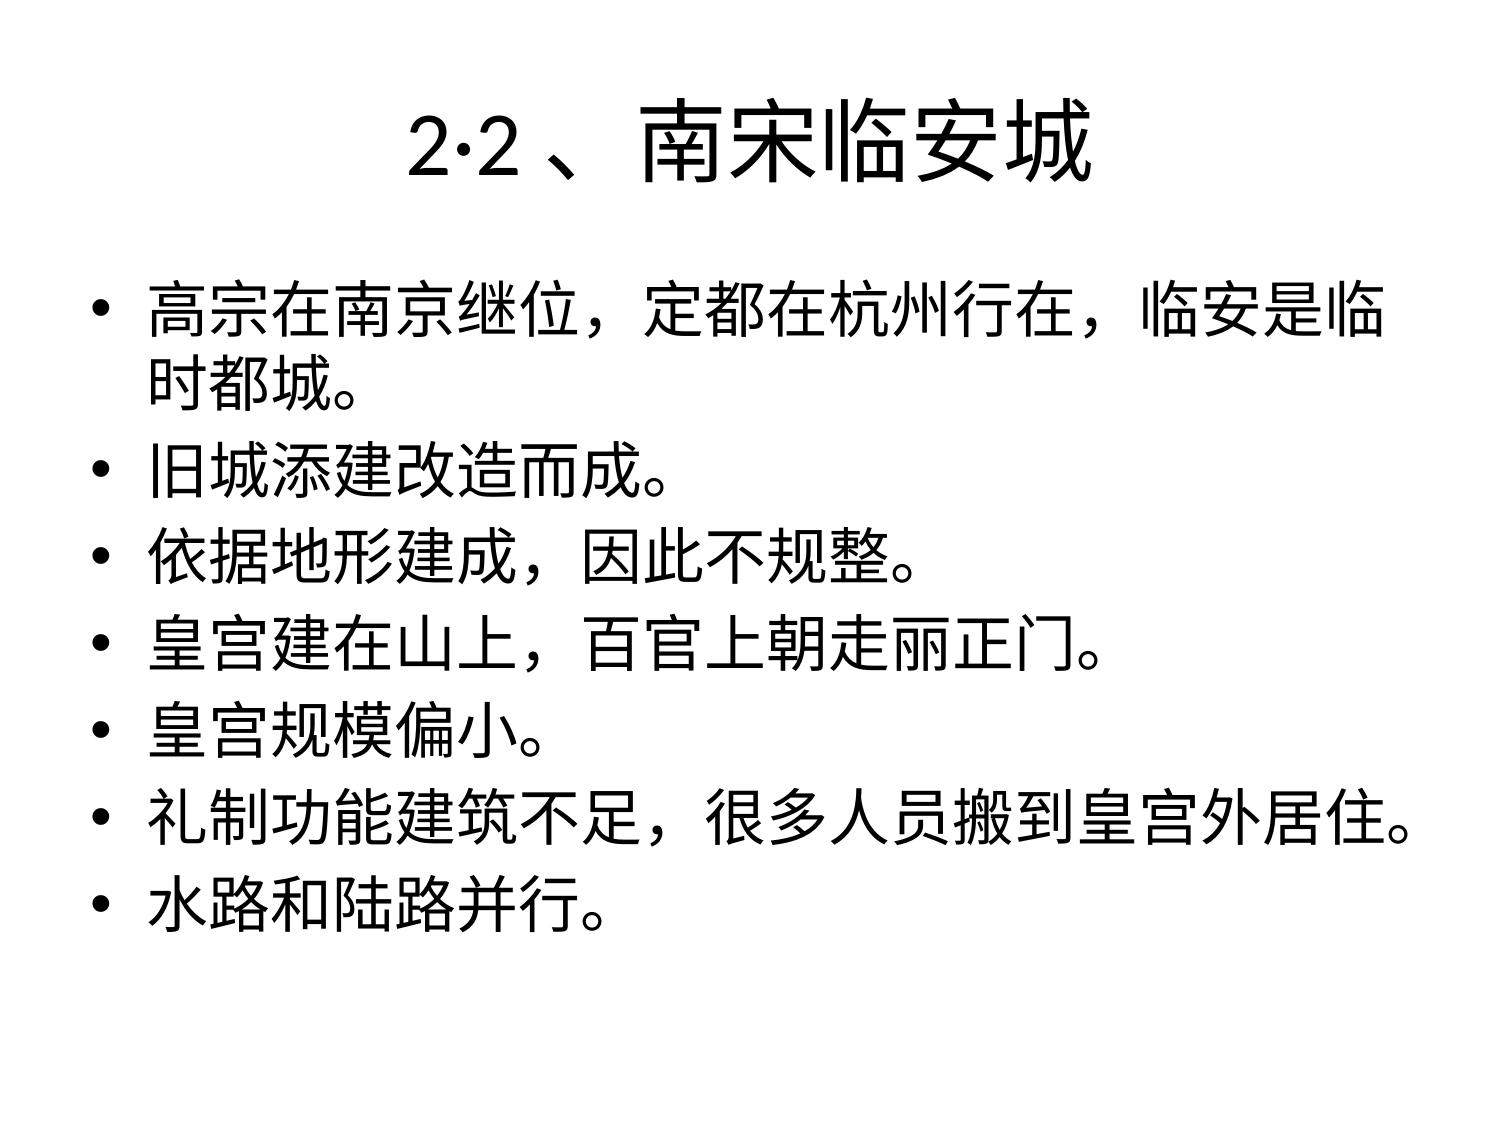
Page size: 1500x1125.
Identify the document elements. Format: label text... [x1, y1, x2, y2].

title 2·2、南宋临安城 [75, 45, 1425, 233]
list 高宗在南京继位，定都在杭州行在，临安是临时都城。 旧城添建改造而成。 依据地形建成，因此不规整。 皇宫建在山上，百官上朝走丽正门。 皇宫规模偏小。 礼制功能建筑不足，很多人员搬到皇宫外居住。 水路和陆路并行。 [75, 262, 1425, 1005]
